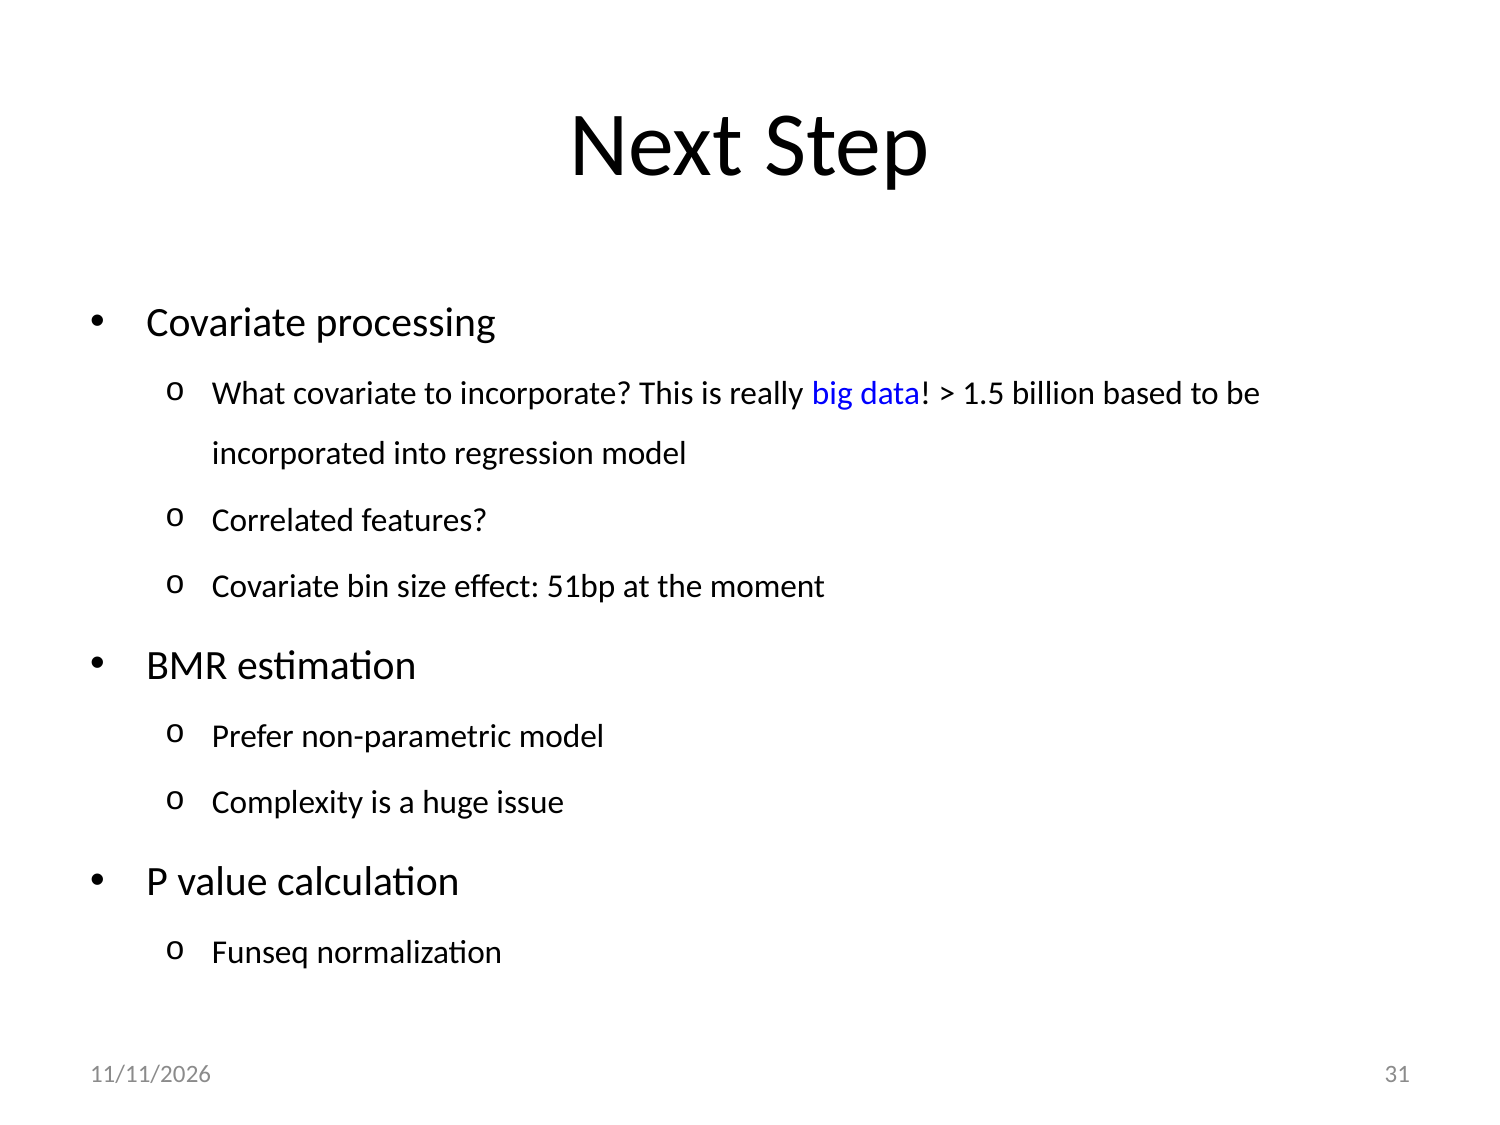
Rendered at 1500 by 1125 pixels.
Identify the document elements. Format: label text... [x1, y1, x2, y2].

slide_number 31 [1074, 1042, 1425, 1103]
list Covariate processing What covariate to incorporate? This is really big data! > 1.5 billion based to be incorporated into regression model Correlated features? Covariate bin size effect: 51bp at the moment BMR estimation Prefer non-parametric model Complexity is a huge issue P value calculation Funseq normalization [75, 262, 1425, 1005]
title Next Step [75, 45, 1425, 233]
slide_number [75, 1042, 425, 1103]
